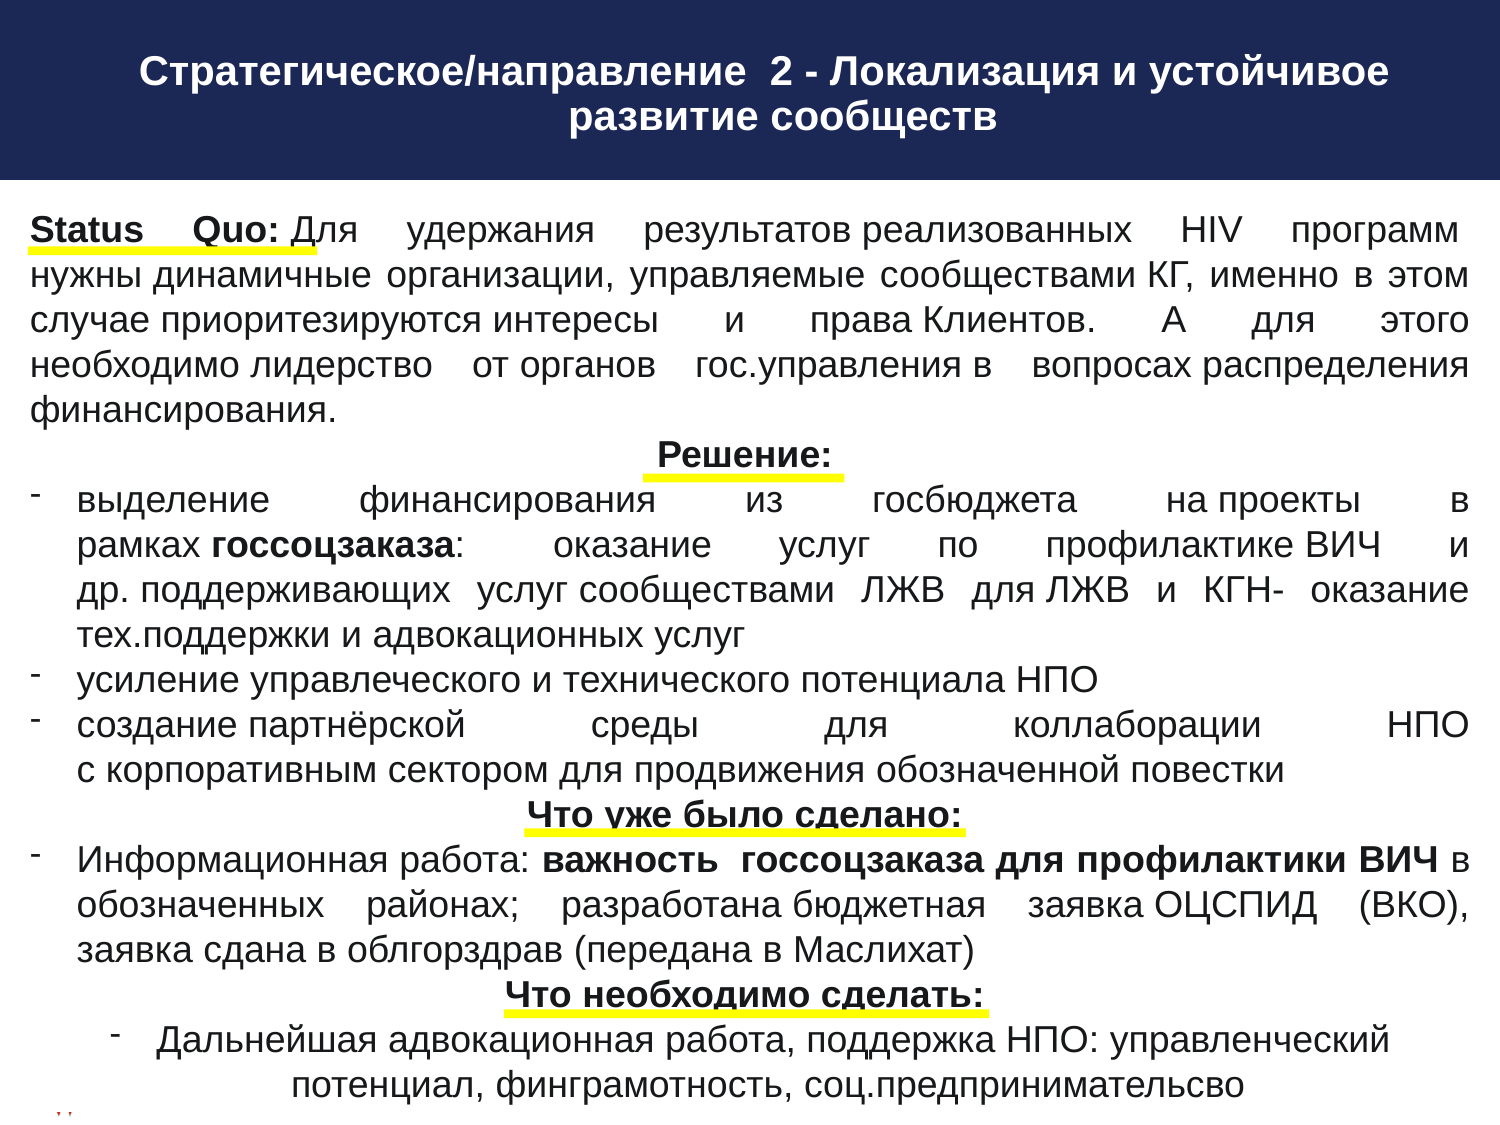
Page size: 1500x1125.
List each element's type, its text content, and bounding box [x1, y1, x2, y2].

list Стратегическое/направление 2 - Локализация и устойчивое развитие сообществ [0, 0, 1492, 111]
text_box Status Quo: Для удержания результатов реализованных HIV программ нужны динамичные организации, управляемые сообществами КГ, именно в этом случае приоритезируются интересы и права Клиентов. А для этого необходимо лидерство от органов гос.управления в вопросах распределения финансирования. Решение: выделение финансирования из госбюджета на проекты в рамках госсоцзаказа: оказание услуг по профилактике ВИЧ и др. поддерживающих услуг сообществами ЛЖВ для ЛЖВ и КГН- оказание тех.поддержки и адвокационных услуг усиление управлеческого и технического потенциала НПО создание партнёрской среды для коллаборации НПО с корпоративным сектором для продвижения обозначенной повестки Что уже было сделано: Информационная работа: важность госсоцзаказа для профилактики ВИЧ в обозначенных районах; разработана бюджетная заявка ОЦСПИД (ВКО), заявка сдана в облгорздрав (передана в Маслихат) Что необходимо сделать: Дальнейшая адвокационная работа, поддержка НПО: управленческий потенциал, финграмотность, соц.предпринимательсво [14, 197, 1486, 1112]
picture [22, 1112, 265, 1117]
text_box [27, 245, 318, 256]
text_box [503, 1008, 990, 1019]
text_box [642, 473, 845, 483]
text_box [523, 827, 967, 838]
